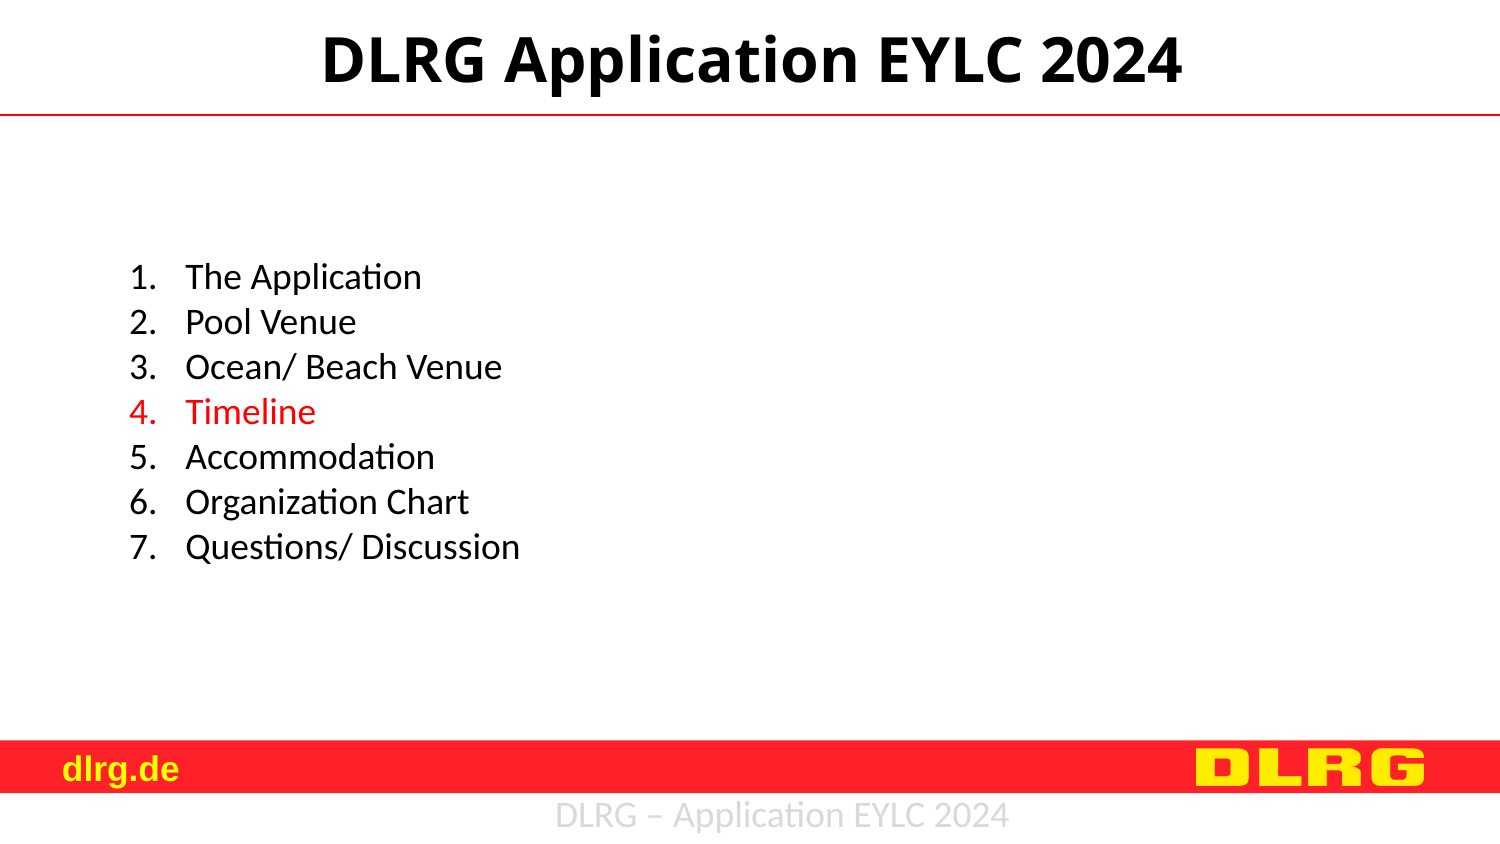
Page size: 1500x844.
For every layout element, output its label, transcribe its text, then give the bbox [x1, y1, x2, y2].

picture [1196, 748, 1424, 786]
text_box DLRG – Application EYLC 2024 [540, 783, 1025, 843]
title DLRG Application EYLC 2024 [77, 0, 1428, 115]
text_box The Application Pool Venue Ocean/ Beach Venue Timeline Accommodation Organization Chart Questions/ Discussion [114, 244, 536, 575]
